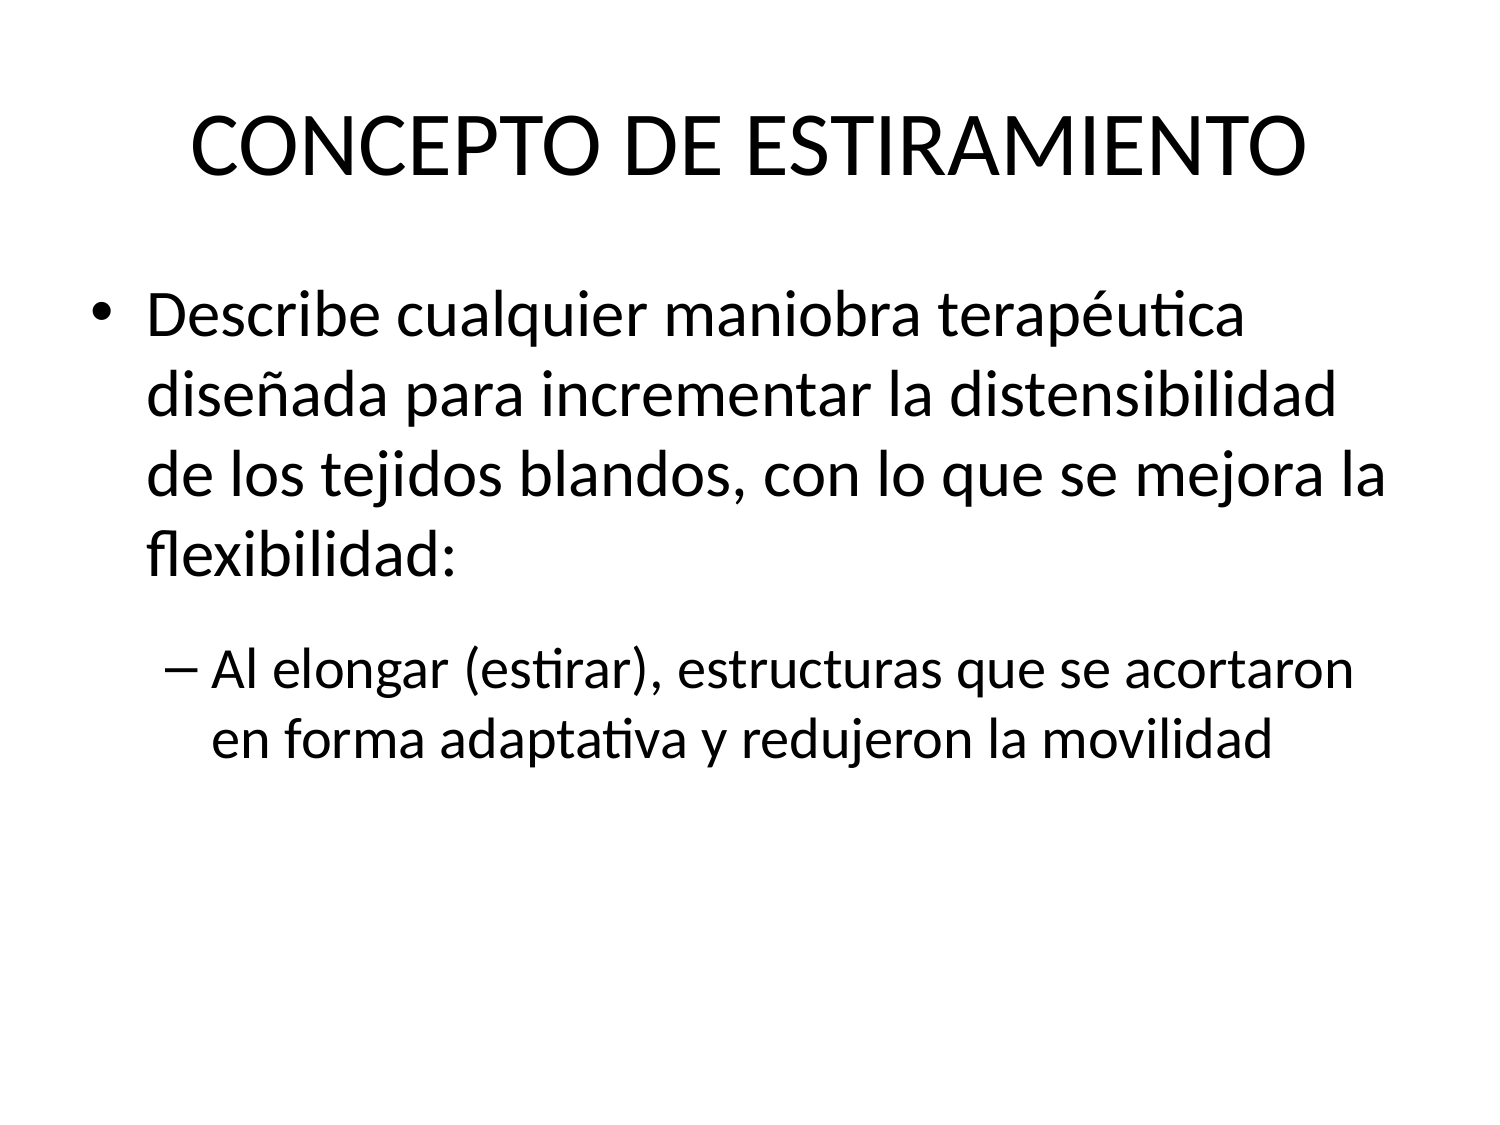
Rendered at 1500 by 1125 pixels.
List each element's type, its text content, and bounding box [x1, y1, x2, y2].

title CONCEPTO DE ESTIRAMIENTO [75, 45, 1425, 233]
list Describe cualquier maniobra terapéutica diseñada para incrementar la distensibilidad de los tejidos blandos, con lo que se mejora la flexibilidad: Al elongar (estirar), estructuras que se acortaron en forma adaptativa y redujeron la movilidad [75, 262, 1425, 1005]
